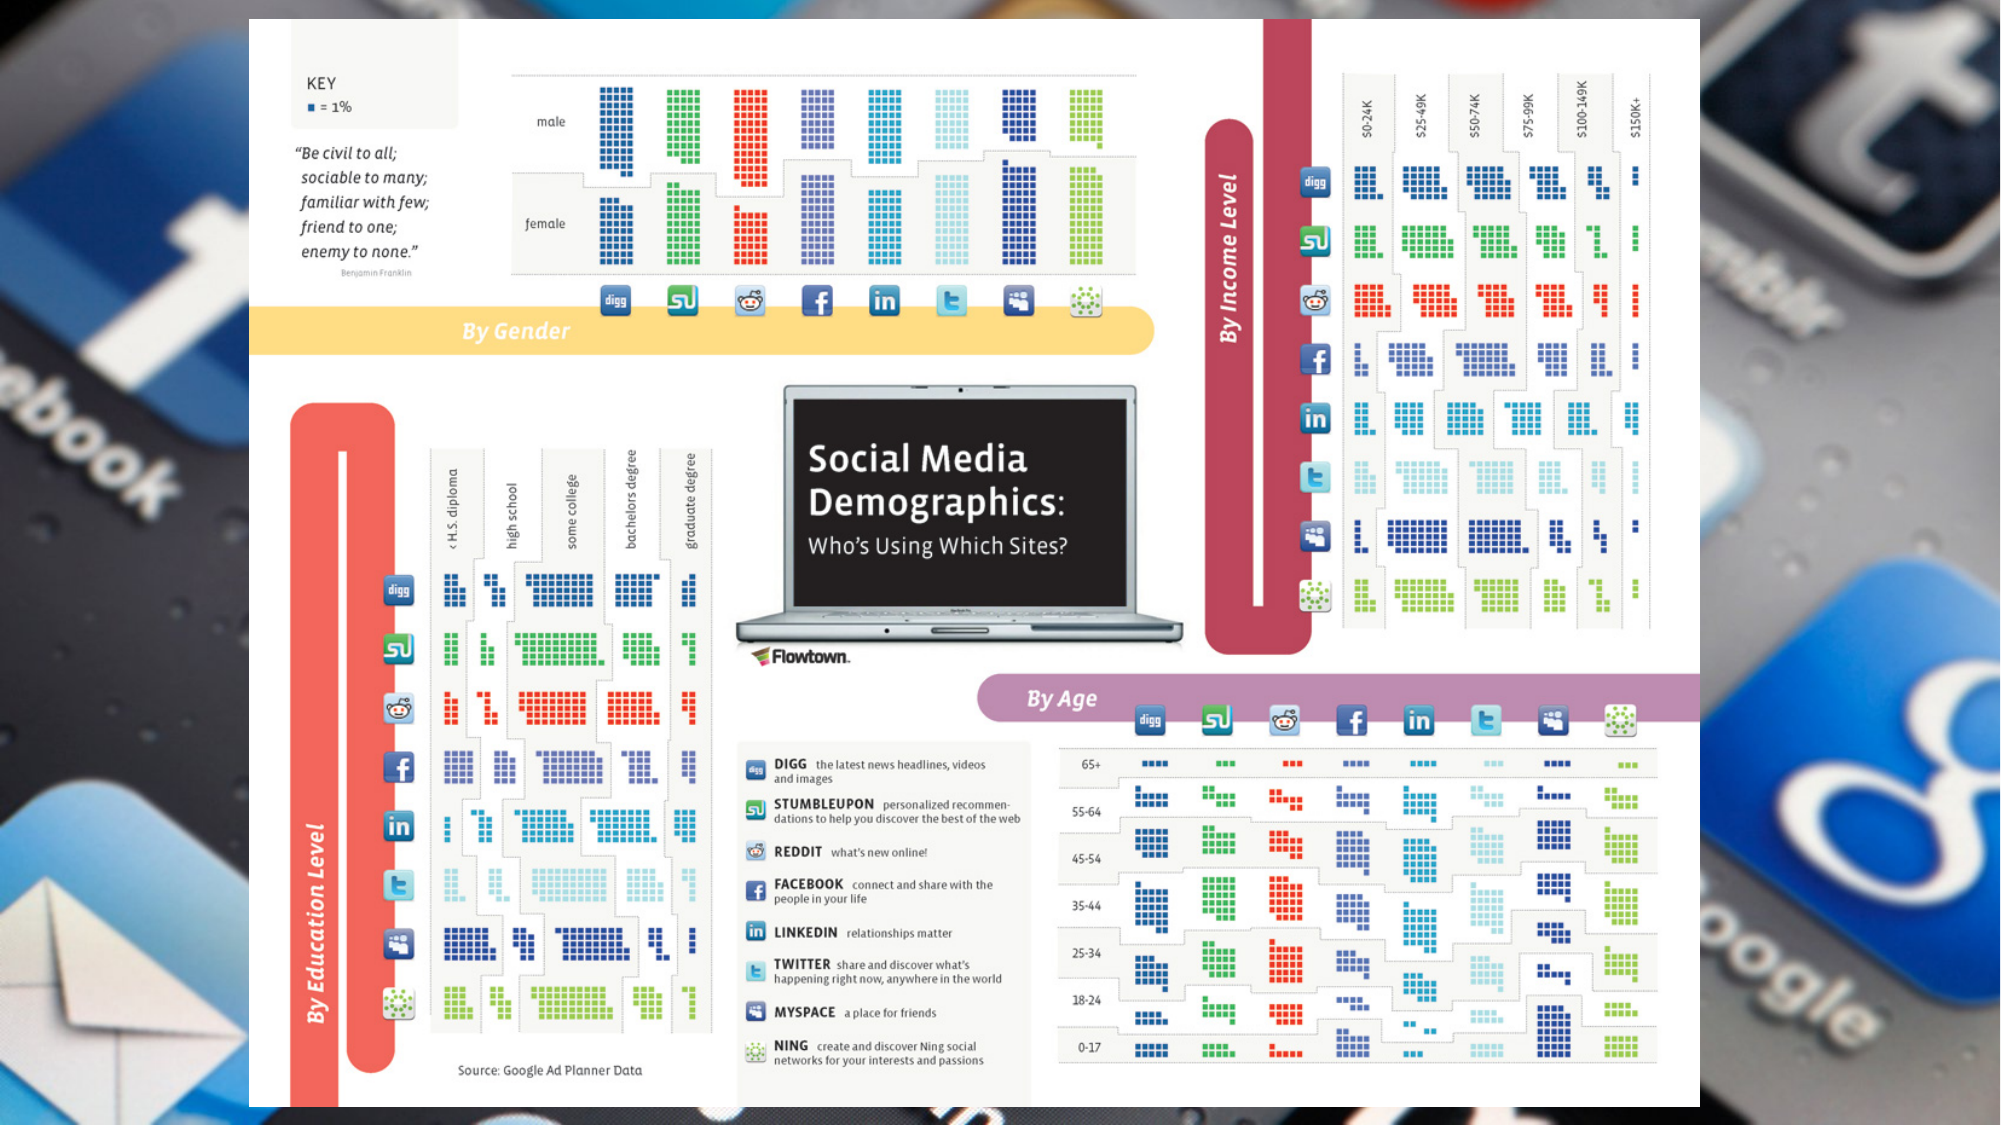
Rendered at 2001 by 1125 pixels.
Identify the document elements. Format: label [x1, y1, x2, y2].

list [249, 19, 1700, 1107]
picture [0, 0, 2001, 1125]
